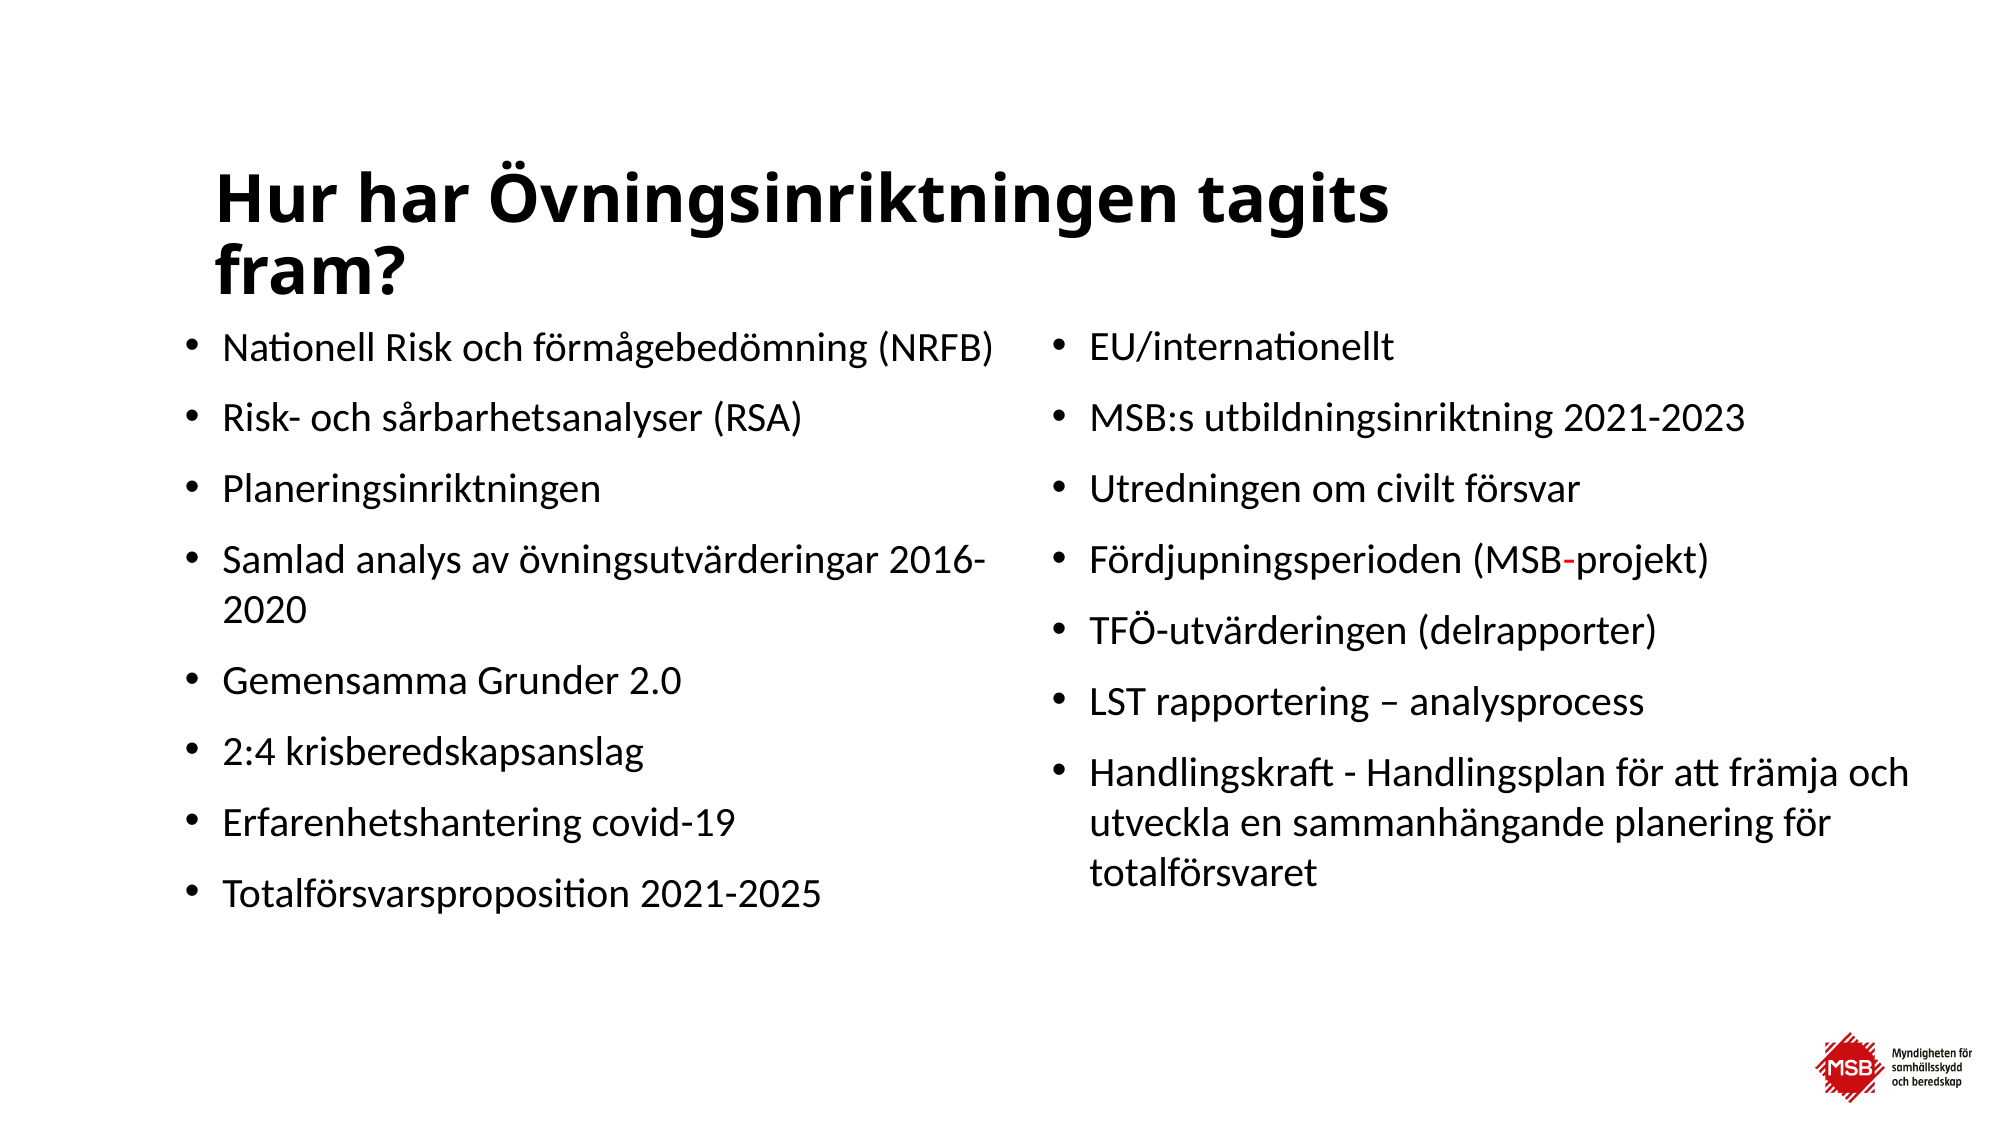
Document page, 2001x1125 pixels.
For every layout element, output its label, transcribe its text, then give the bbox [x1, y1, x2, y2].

text_box EU/internationellt MSB:s utbildningsinriktning 2021-2023 Utredningen om civilt försvar Fördjupningsperioden (MSB-projekt) TFÖ-utvärderingen (delrapporter) LST rapportering – analysprocess Handlingskraft - Handlingsplan för att främja och utveckla en sammanhängande planering för totalförsvaret [1037, 311, 1947, 902]
list Nationell Risk och förmågebedömning (NRFB) Risk- och sårbarhetsanalyser (RSA) Planeringsinriktningen Samlad analys av övningsutvärderingar 2016-2020 Gemensamma Grunder 2.0 2:4 krisberedskapsanslag Erfarenhetshantering covid-19 Totalförsvarsproposition 2021-2025 [169, 311, 1038, 903]
picture [1815, 1032, 1972, 1103]
title Hur har Övningsinriktningen tagits fram? [199, 157, 1607, 316]
